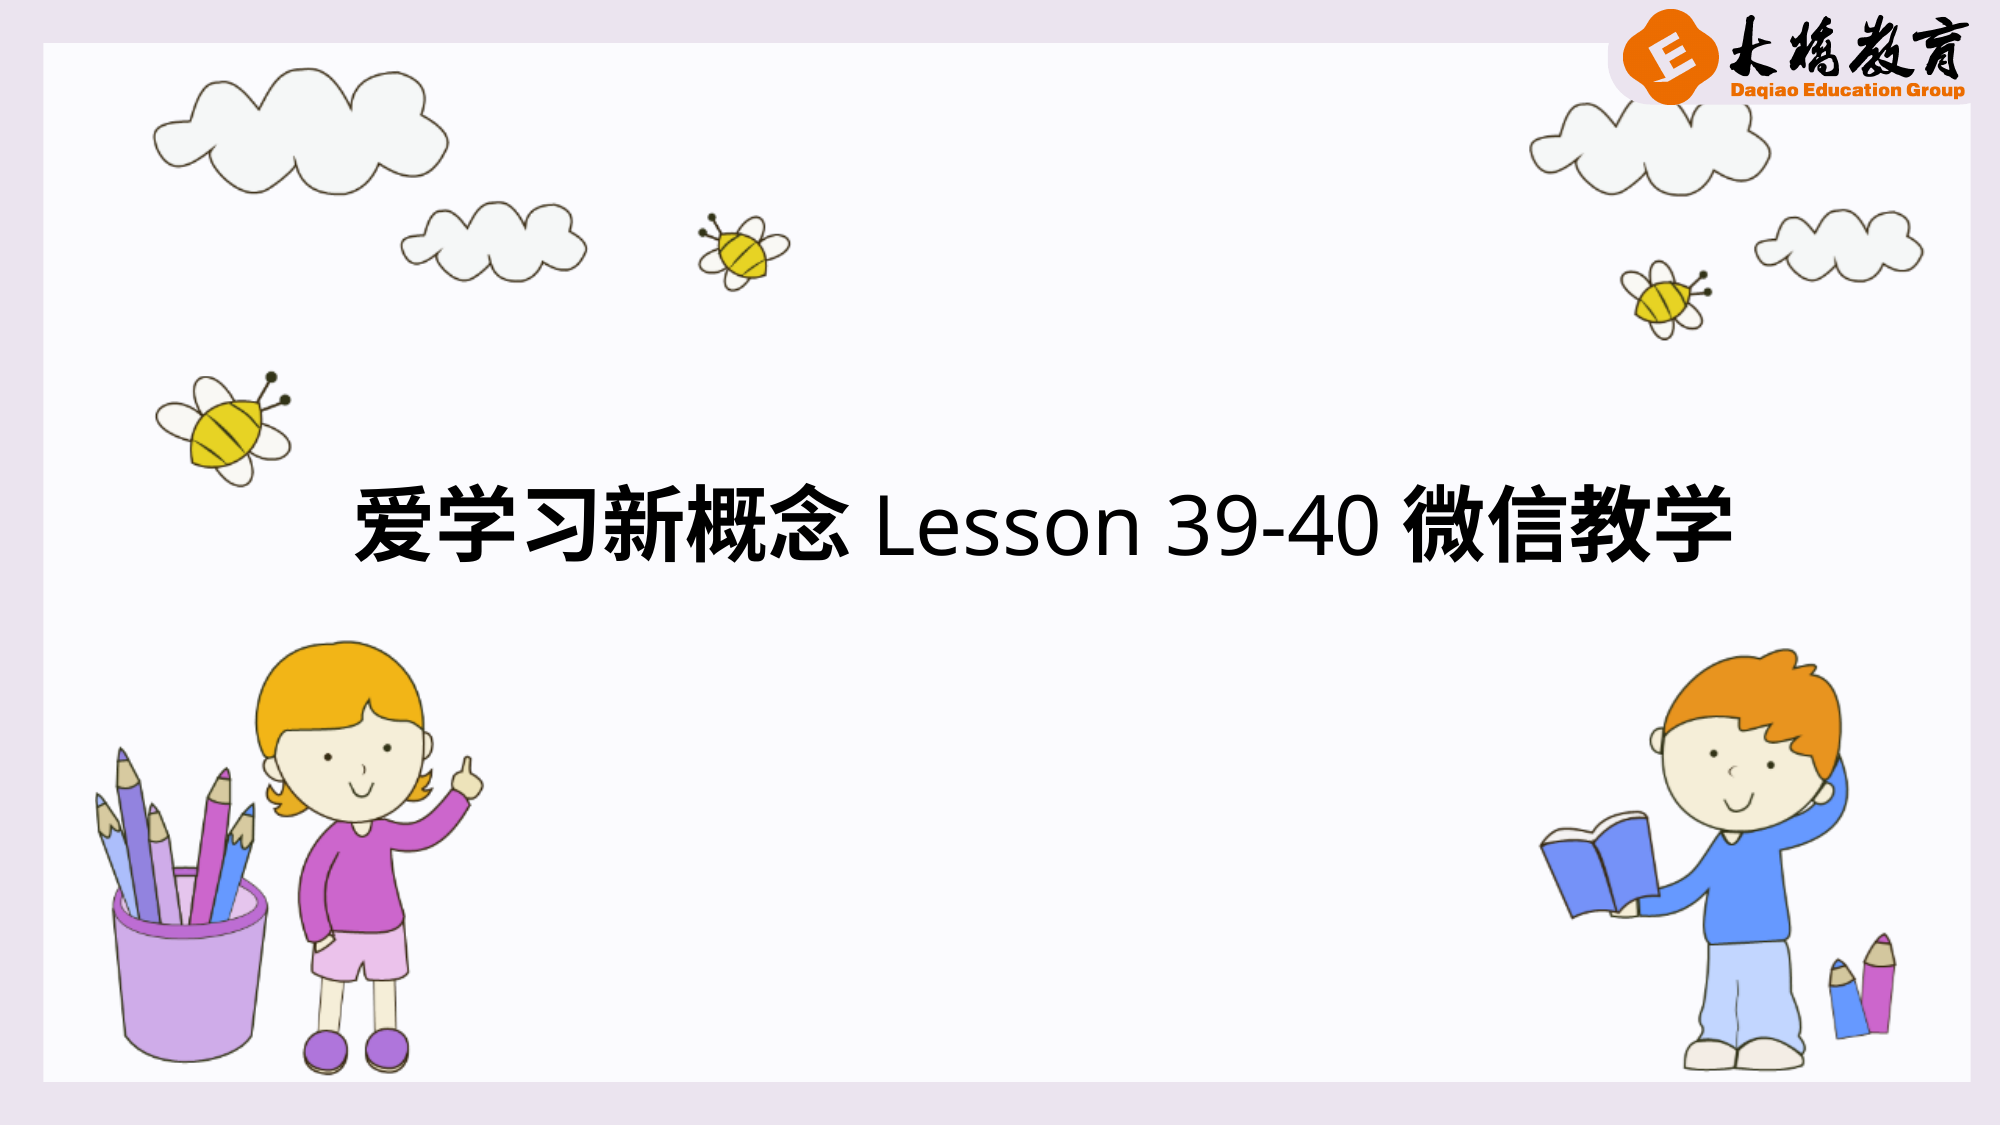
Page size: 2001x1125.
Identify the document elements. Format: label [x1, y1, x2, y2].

text_box [0, 0, 2000, 1125]
